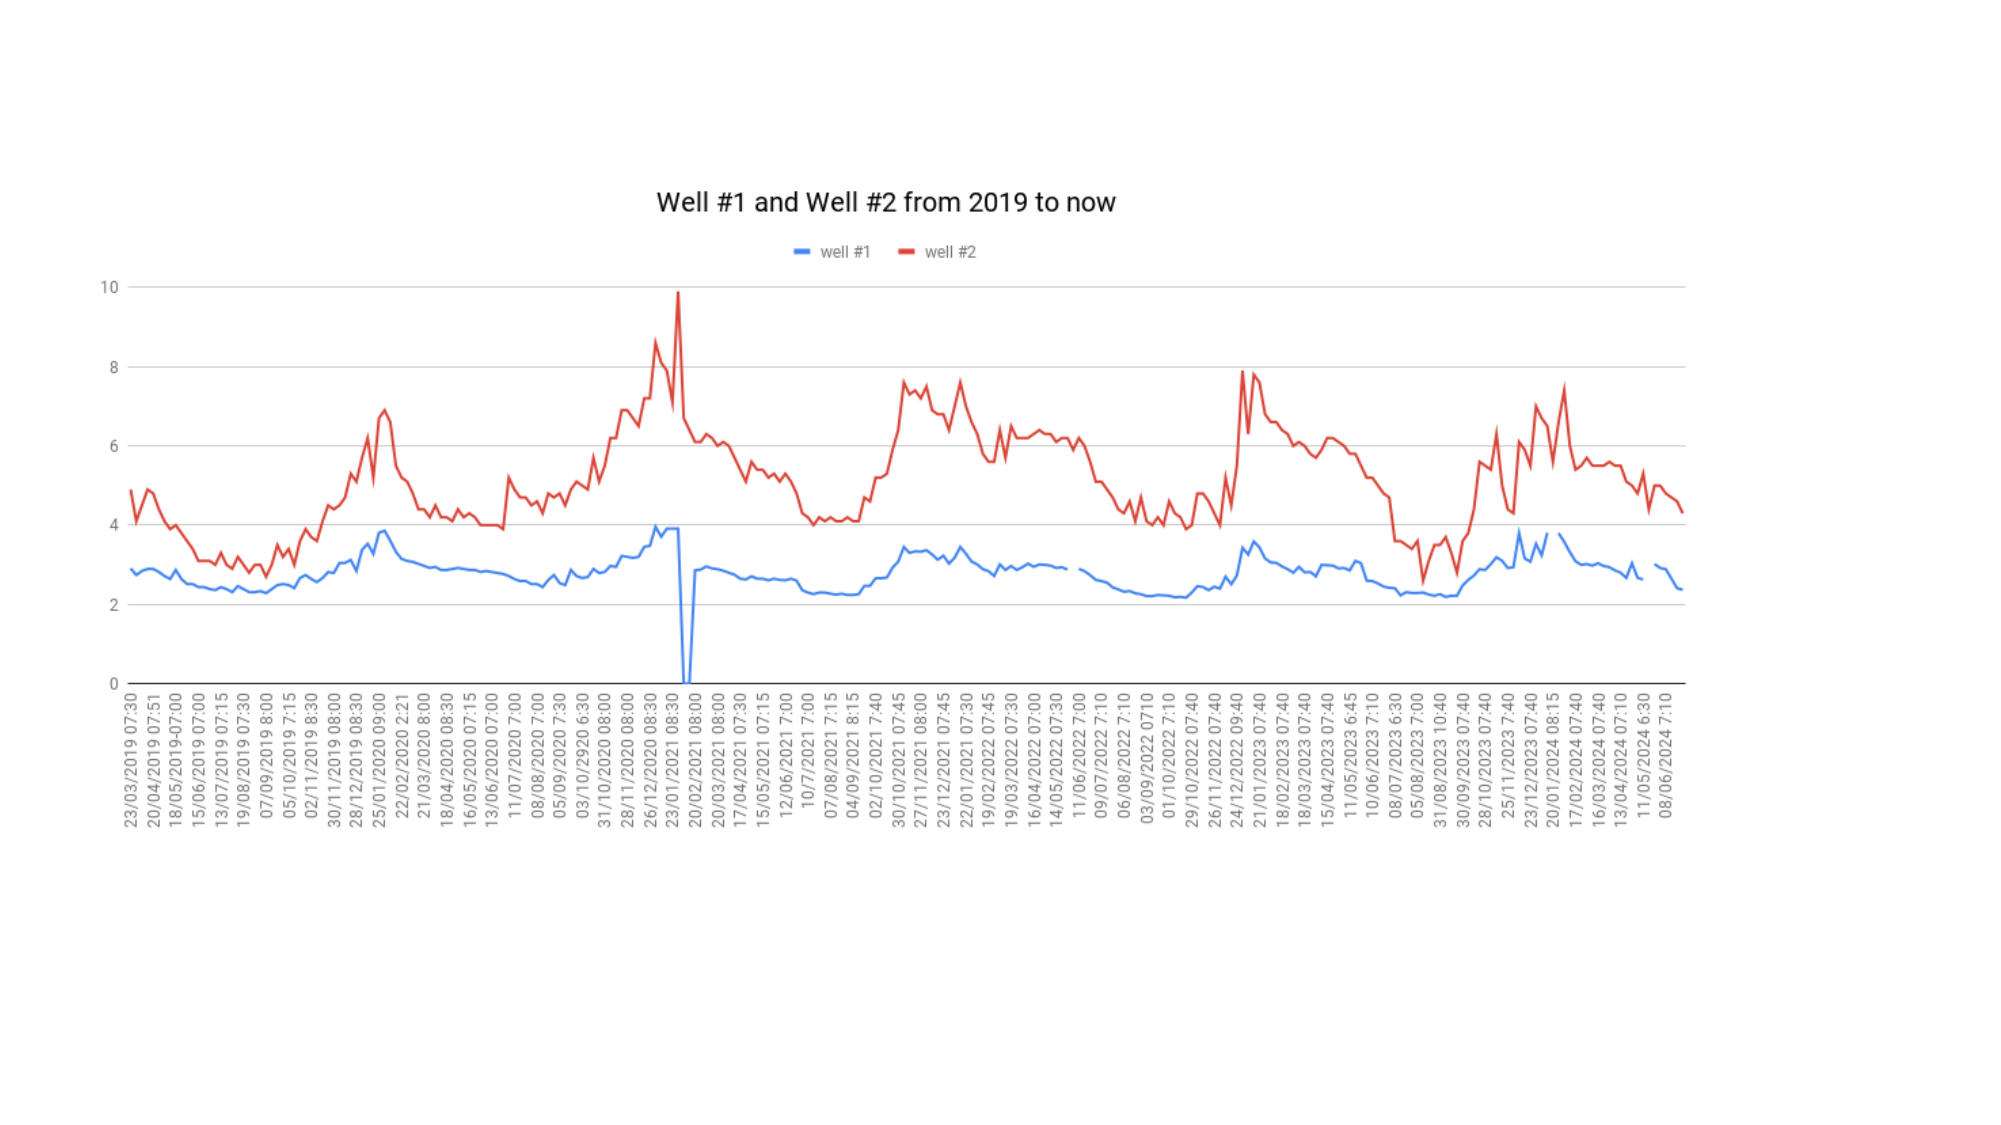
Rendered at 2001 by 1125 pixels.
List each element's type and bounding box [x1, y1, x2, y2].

picture [49, 152, 1700, 865]
